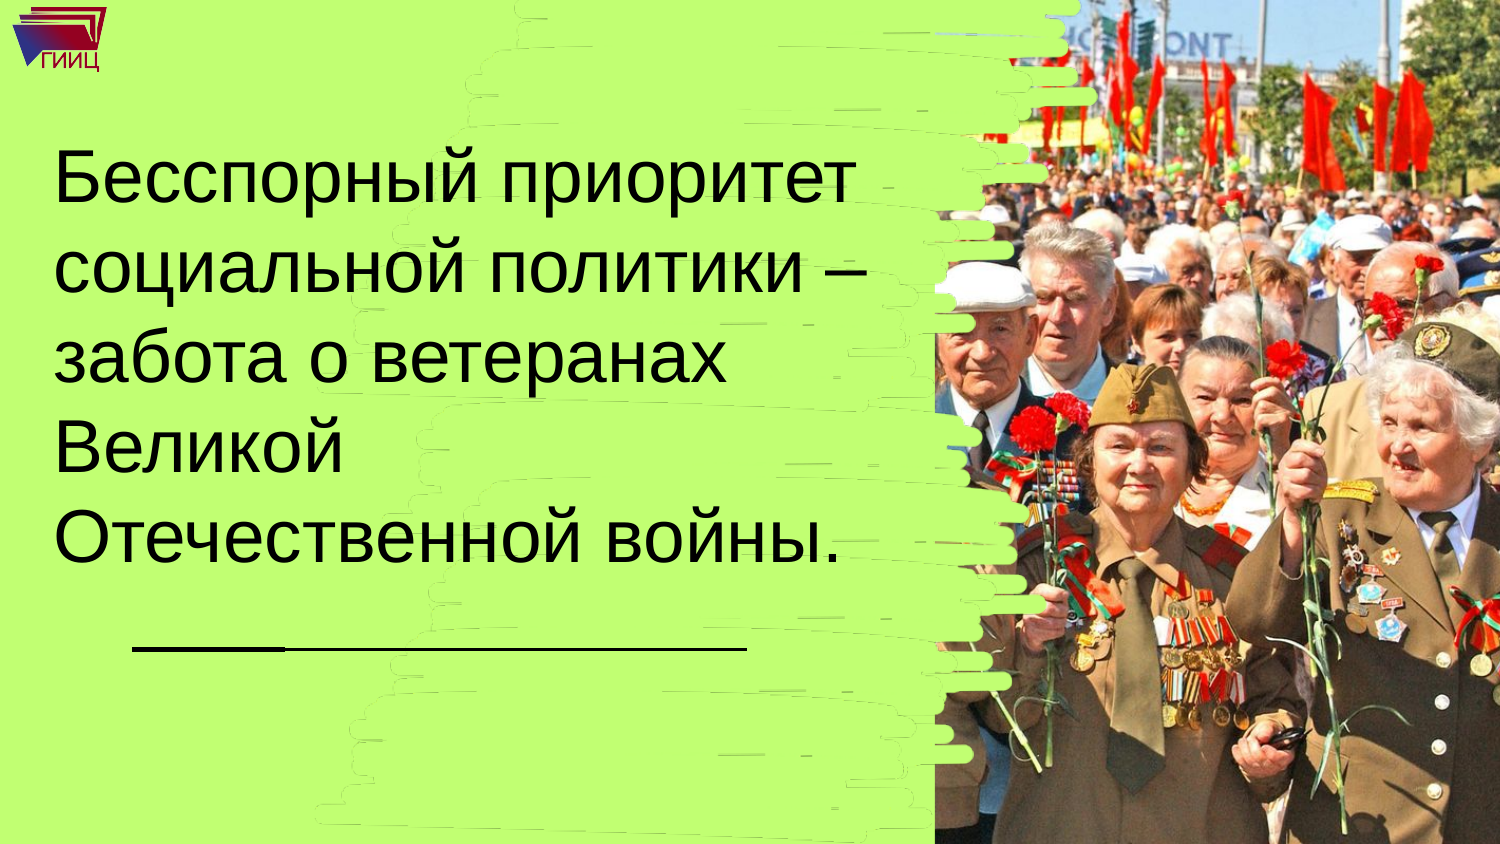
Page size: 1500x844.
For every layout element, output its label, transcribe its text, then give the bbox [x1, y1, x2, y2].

text_box Бесспорный приоритет социальной политики – забота о ветеранах Великой Отечественной войны. [53, 127, 309, 578]
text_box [314, 0, 1099, 844]
picture [1099, 0, 1500, 844]
picture [12, 6, 107, 72]
